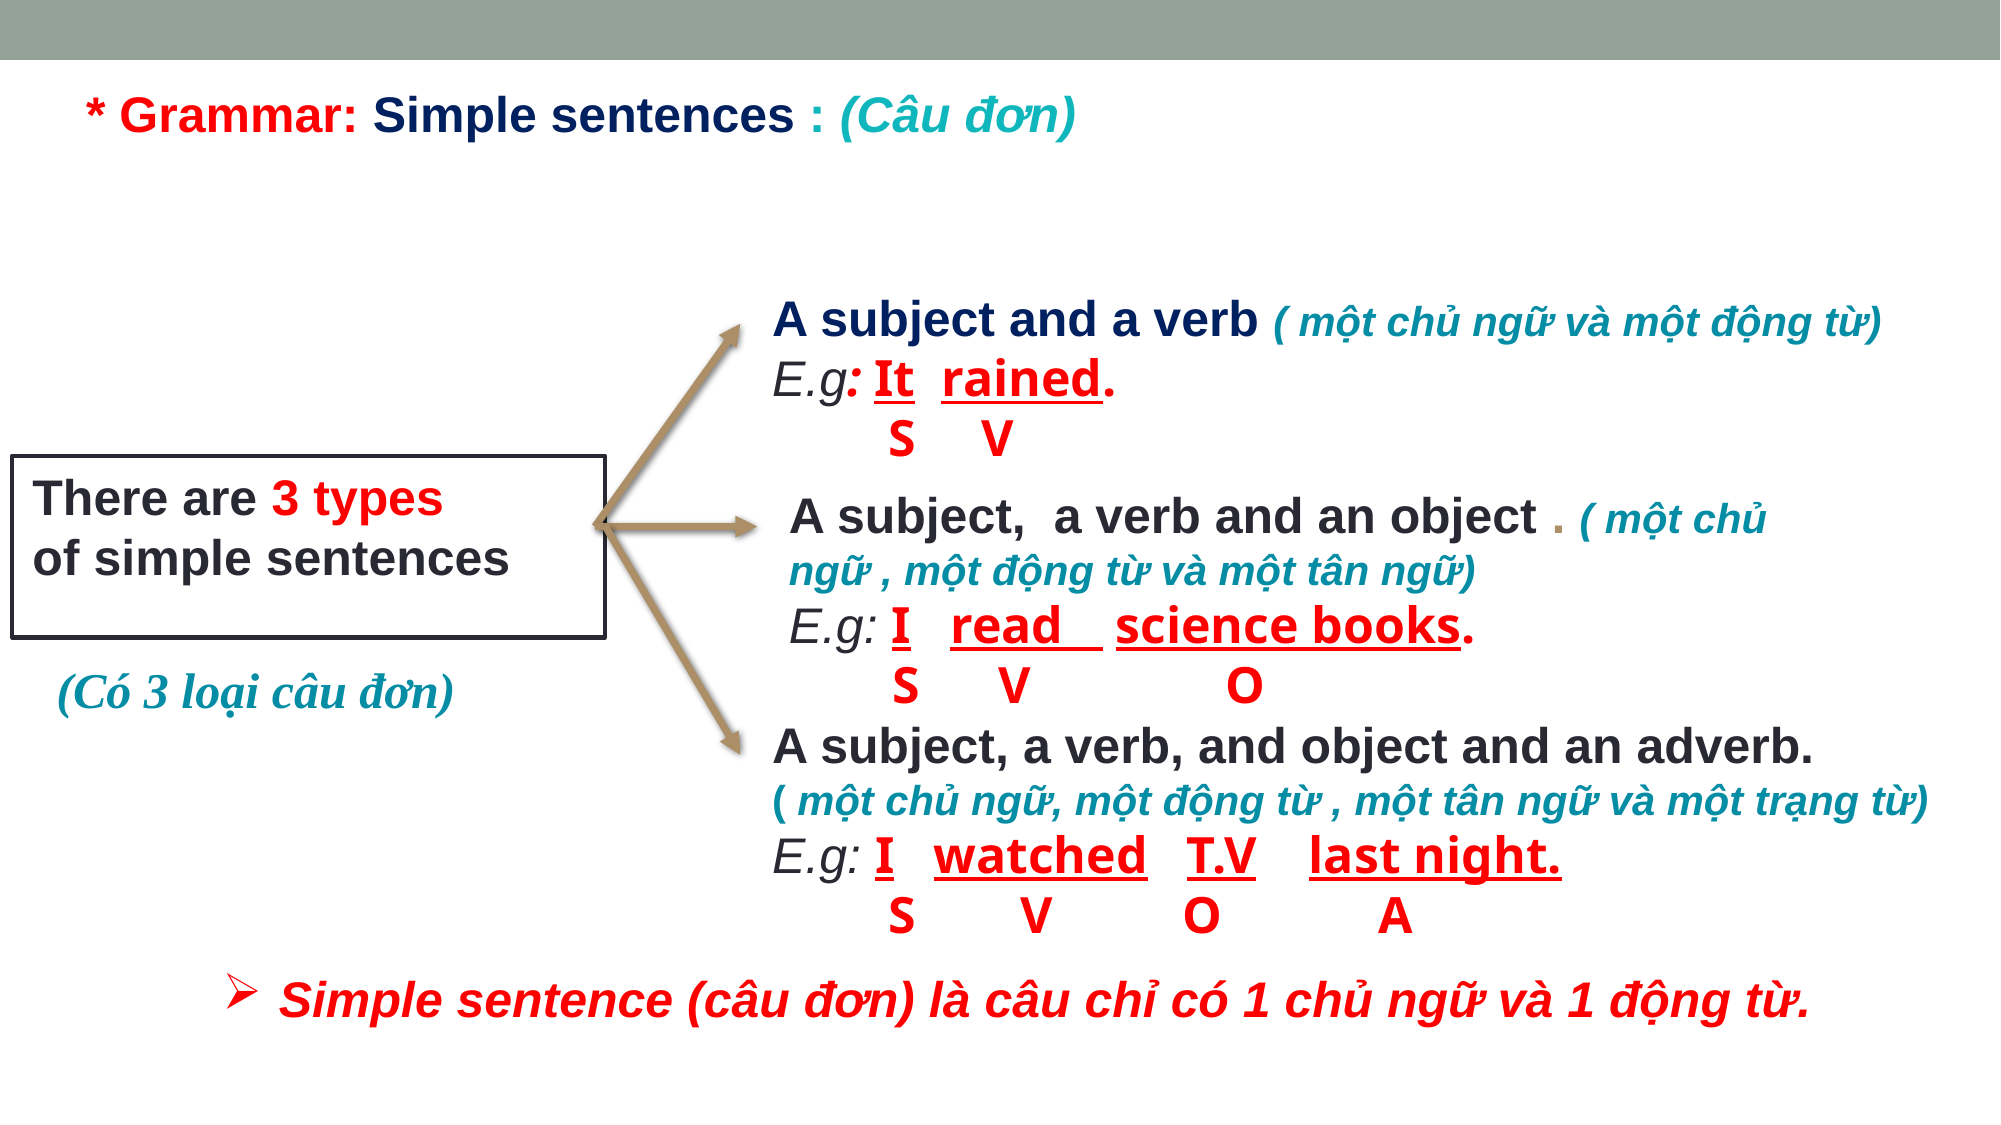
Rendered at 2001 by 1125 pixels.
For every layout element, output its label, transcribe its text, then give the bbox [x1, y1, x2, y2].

text_box A subject, a verb, and object and an adverb. ( một chủ ngữ, một động từ , một tân ngữ và một trạng từ) E.g: I watched T.V last night. S V O A [757, 705, 1984, 951]
text_box (Có 3 loại câu đơn) [41, 651, 473, 727]
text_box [594, 323, 741, 526]
text_box A subject and a verb ( một chủ ngữ và một động từ) E.g: It rained. S V [757, 279, 1950, 475]
text_box There are 3 types of simple sentences [17, 458, 601, 594]
text_box A subject, a verb and an object . ( một chủ ngữ , một động từ và một tân ngữ) E.g: I read science books. S V O [774, 476, 1895, 705]
text_box [10, 454, 601, 640]
text_box Simple sentence (câu đơn) là câu chỉ có 1 chủ ngữ và 1 động từ. [207, 960, 1863, 1036]
text_box * Grammar: Simple sentences : (Câu đơn) [71, 75, 1266, 151]
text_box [604, 526, 741, 755]
